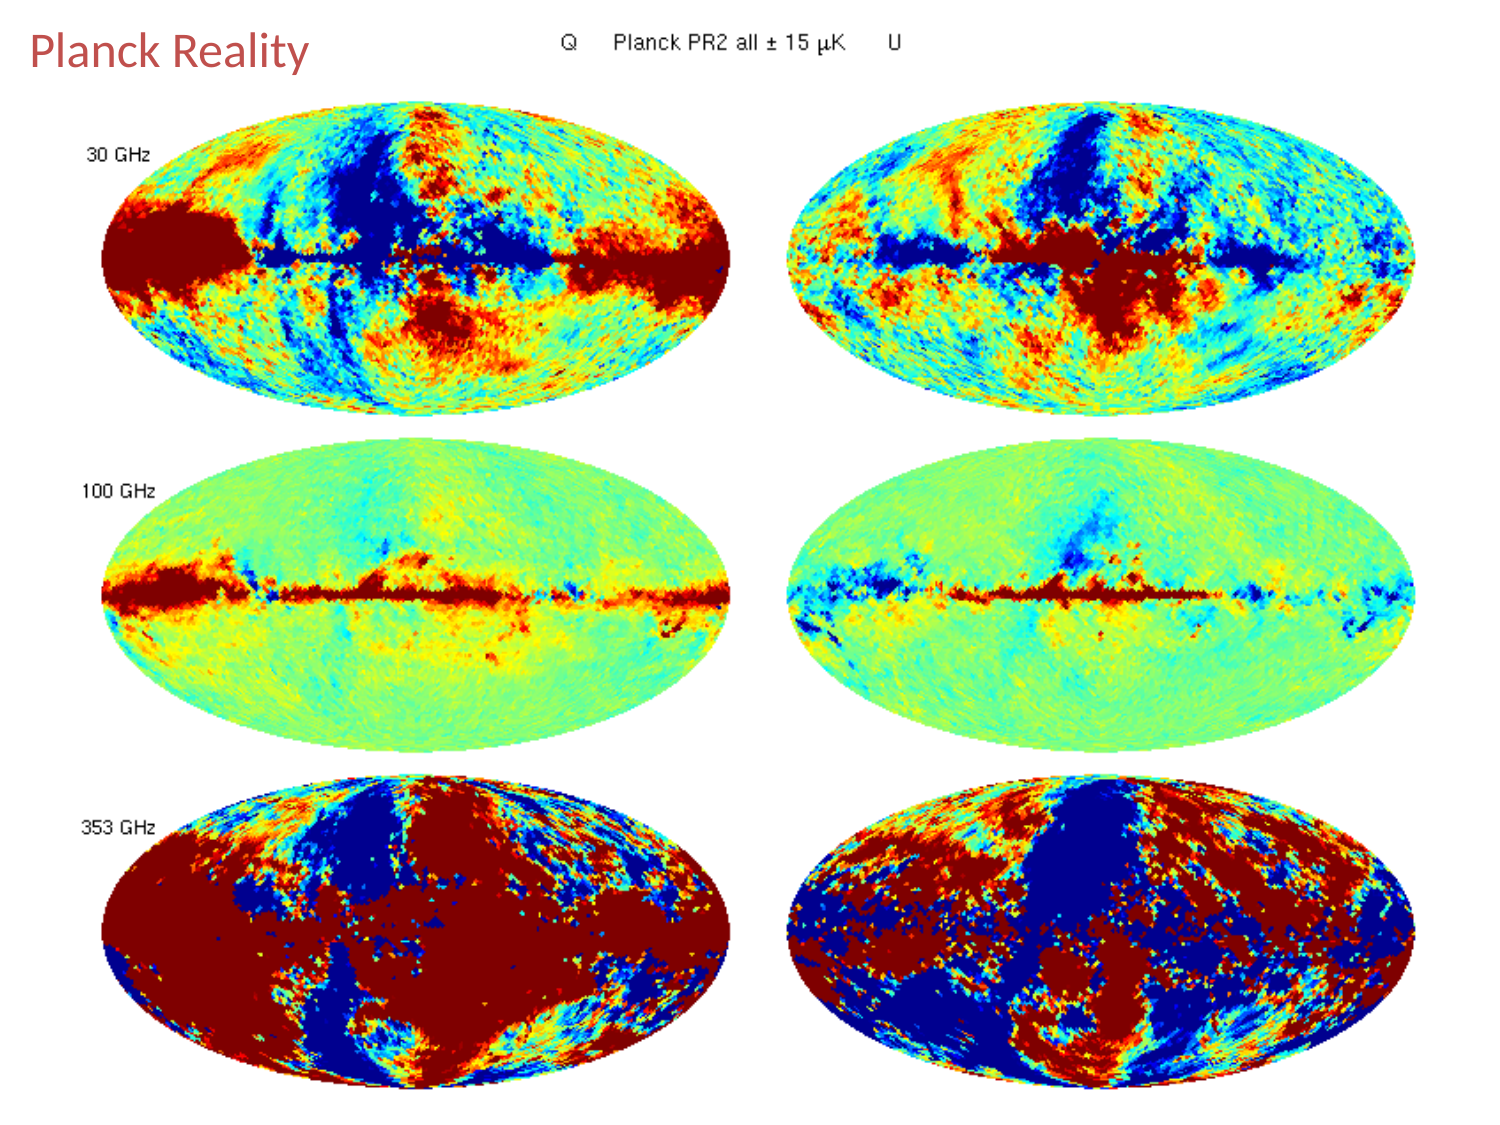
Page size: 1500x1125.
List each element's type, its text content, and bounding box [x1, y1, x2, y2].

text_box Planck Reality [14, 10, 42, 85]
picture [47, 0, 1451, 1125]
